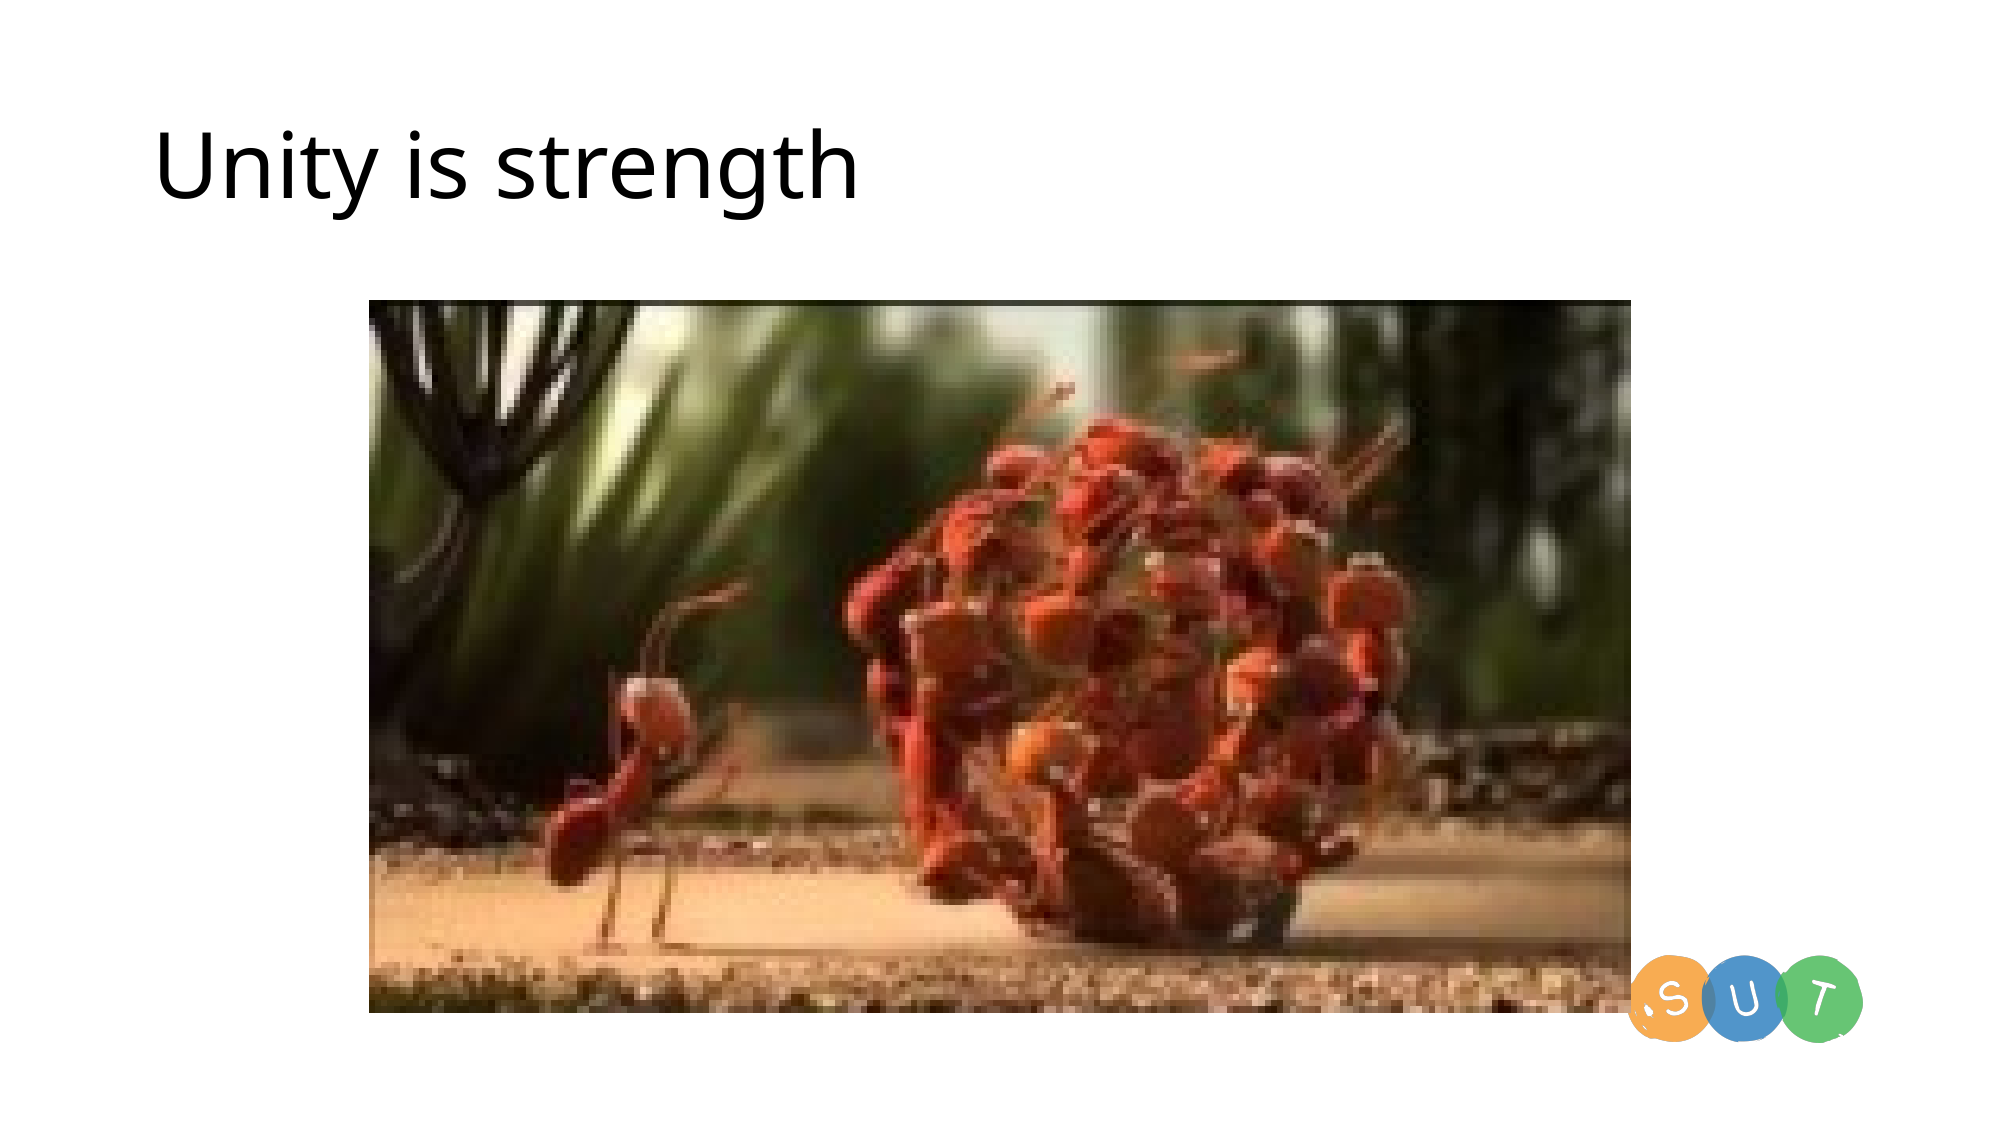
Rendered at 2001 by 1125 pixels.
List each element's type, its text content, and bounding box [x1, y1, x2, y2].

picture [1626, 955, 1863, 1043]
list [368, 299, 1632, 1014]
title Unity is strength [137, 59, 1863, 278]
